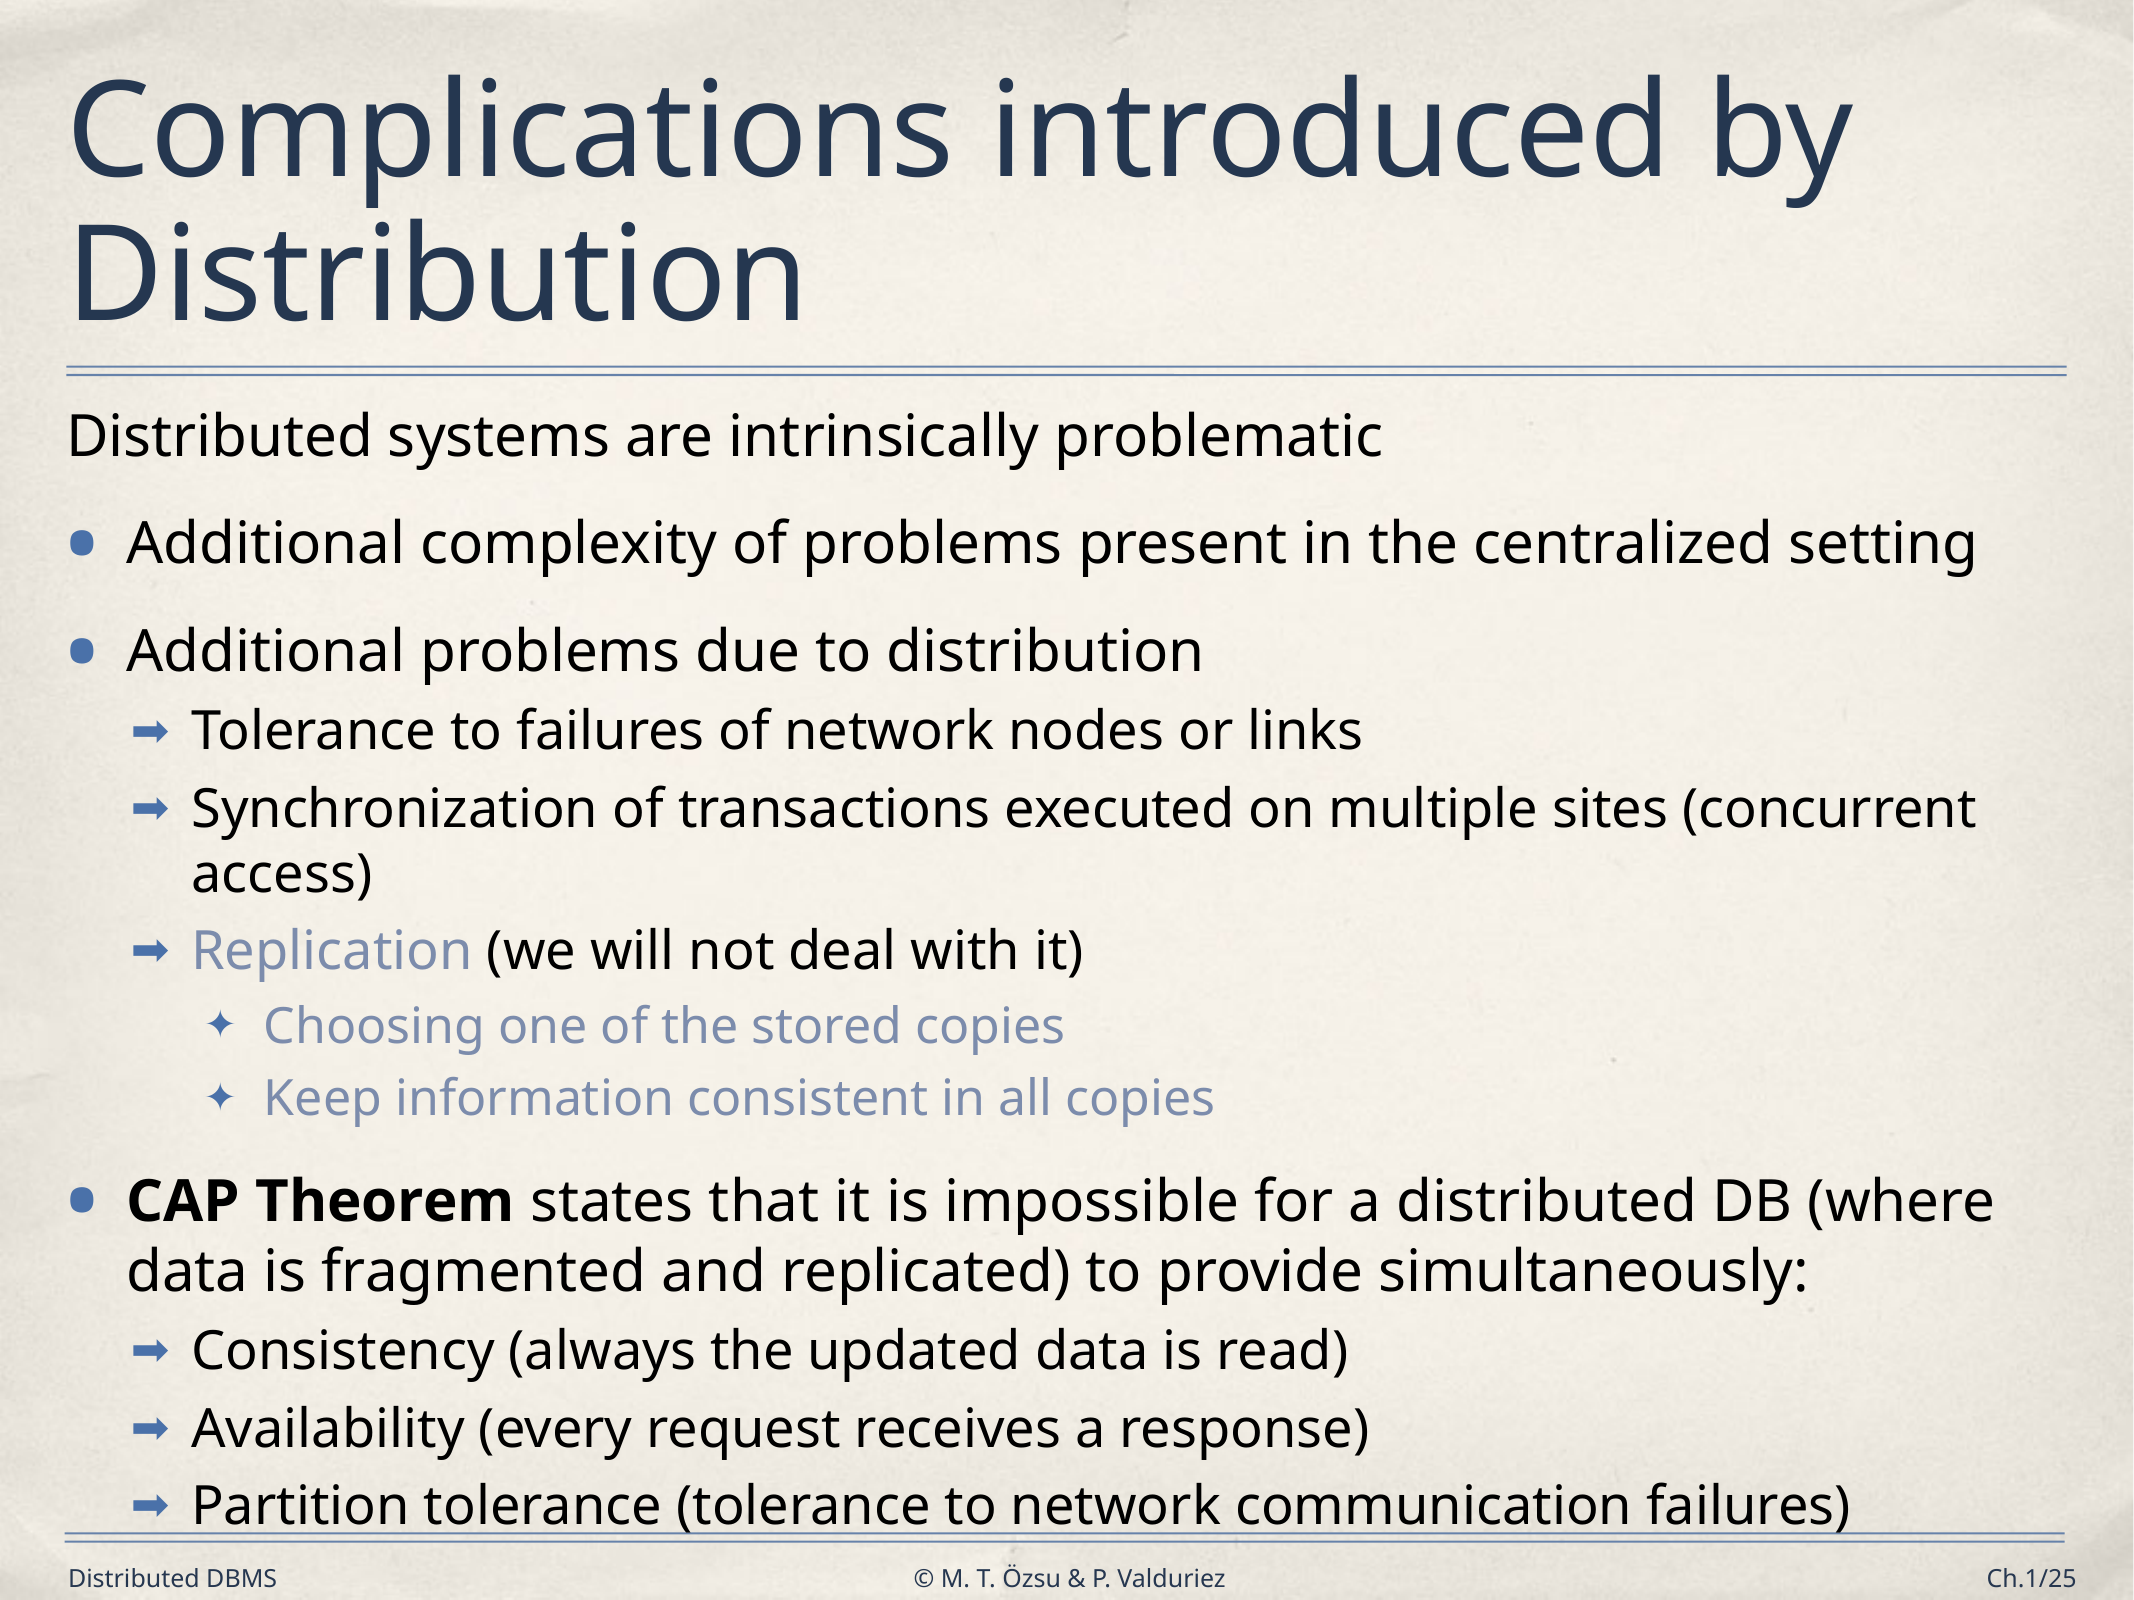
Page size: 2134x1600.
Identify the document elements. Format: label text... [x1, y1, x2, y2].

title Complications introduced by Distribution [58, 72, 2075, 338]
picture [0, 0, 2134, 1600]
text_box Distributed systems are intrinsically problematic Additional complexity of problems present in the centralized setting Additional problems due to distribution Tolerance to failures of network nodes or links Synchronization of transactions executed on multiple sites (concurrent access) Replication (we will not deal with it) Choosing one of the stored copies Keep information consistent in all copies CAP Theorem states that it is impossible for a distributed DB (where data is fragmented and replicated) to provide simultaneously: Consistency (always the updated data is read) Availability (every request receives a response) Partition tolerance (tolerance to network communication failures) [57, 389, 2075, 1539]
